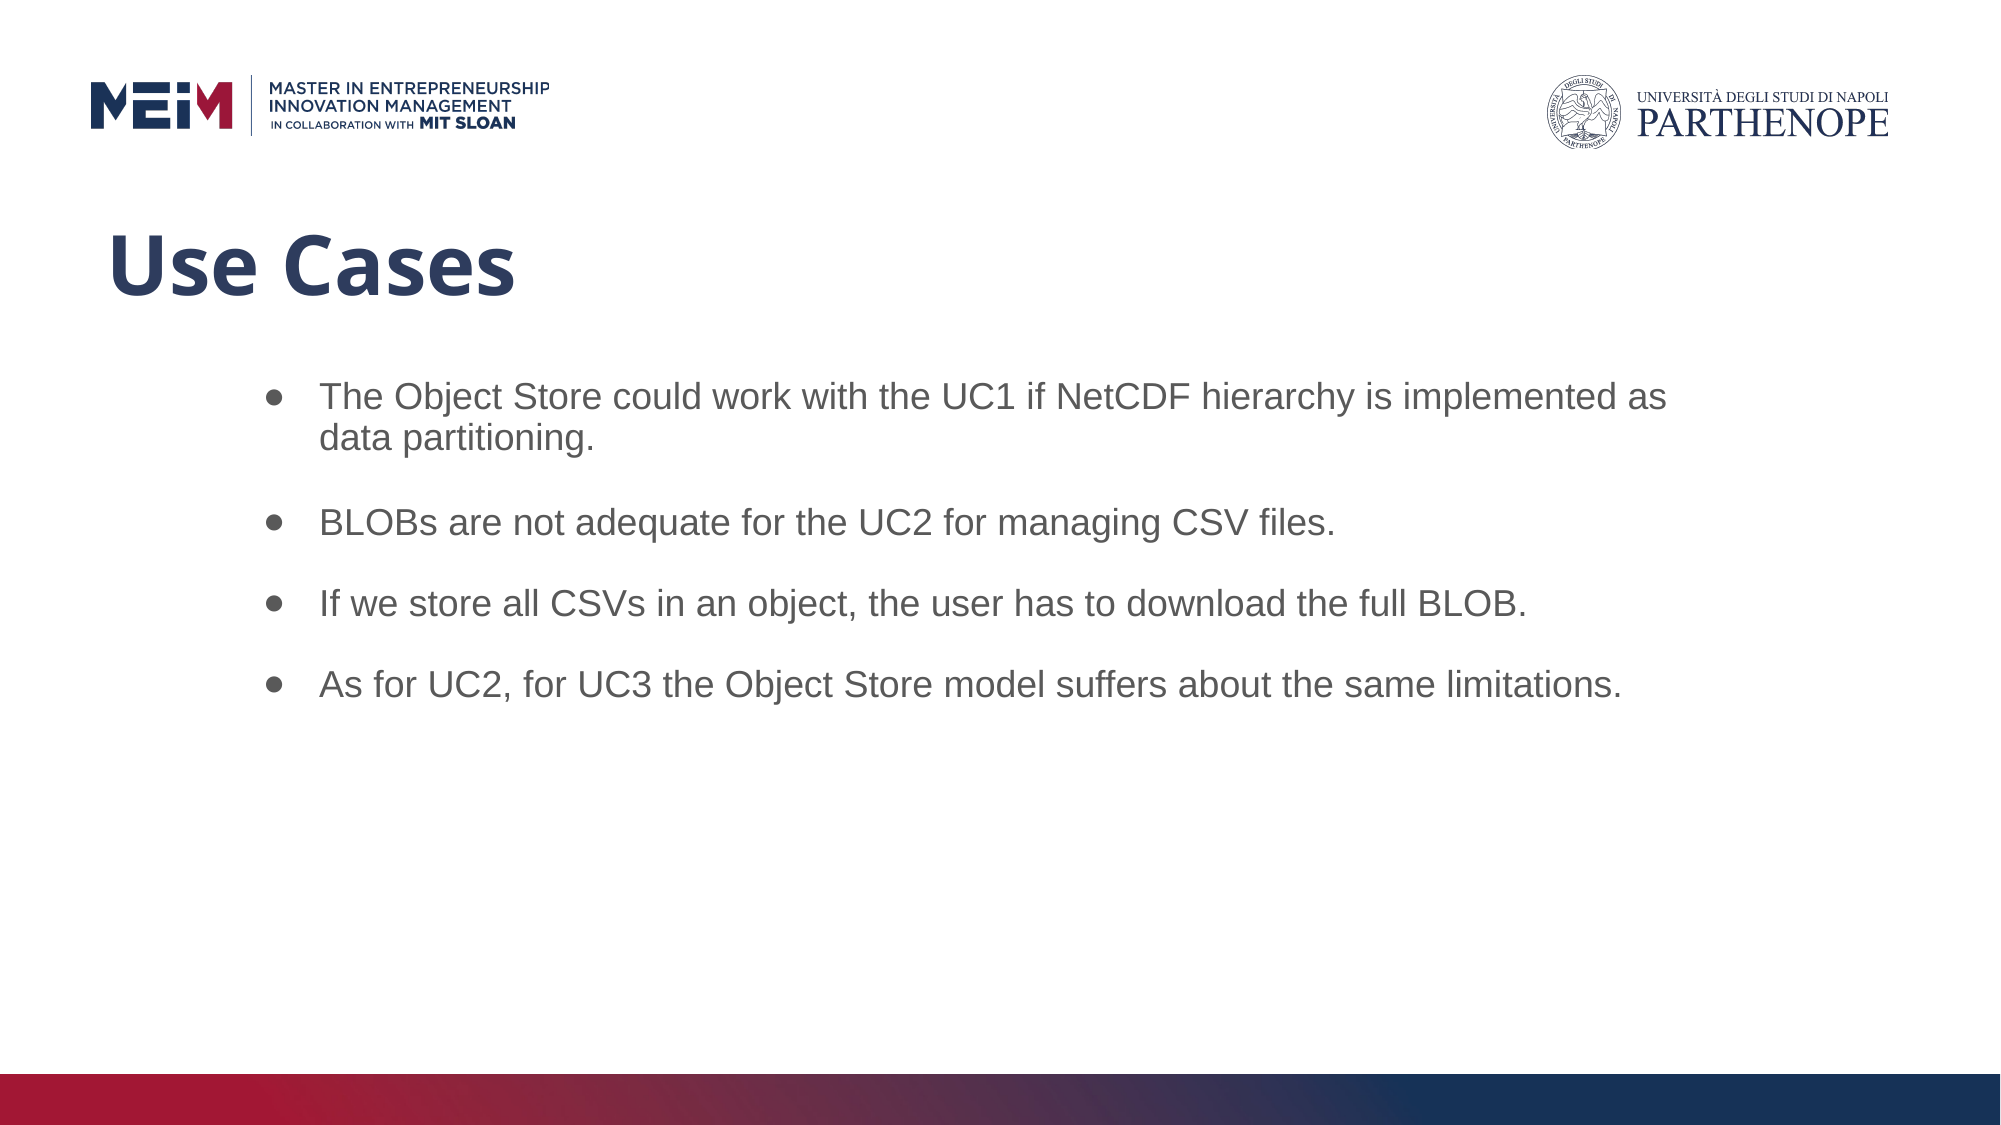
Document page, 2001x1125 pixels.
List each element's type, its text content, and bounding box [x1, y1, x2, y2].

title Use Cases [91, 216, 897, 293]
picture [1547, 75, 1888, 149]
picture [91, 75, 549, 136]
list The Object Store could work with the UC1 if NetCDF hierarchy is implemented as data partitioning. BLOBs are not adequate for the UC2 for managing CSV files. If we store all CSVs in an object, the user has to download the full BLOB. As for UC2, for UC3 the Object Store model suffers about the same limitations. [229, 369, 1739, 819]
picture [0, 1074, 2001, 1125]
